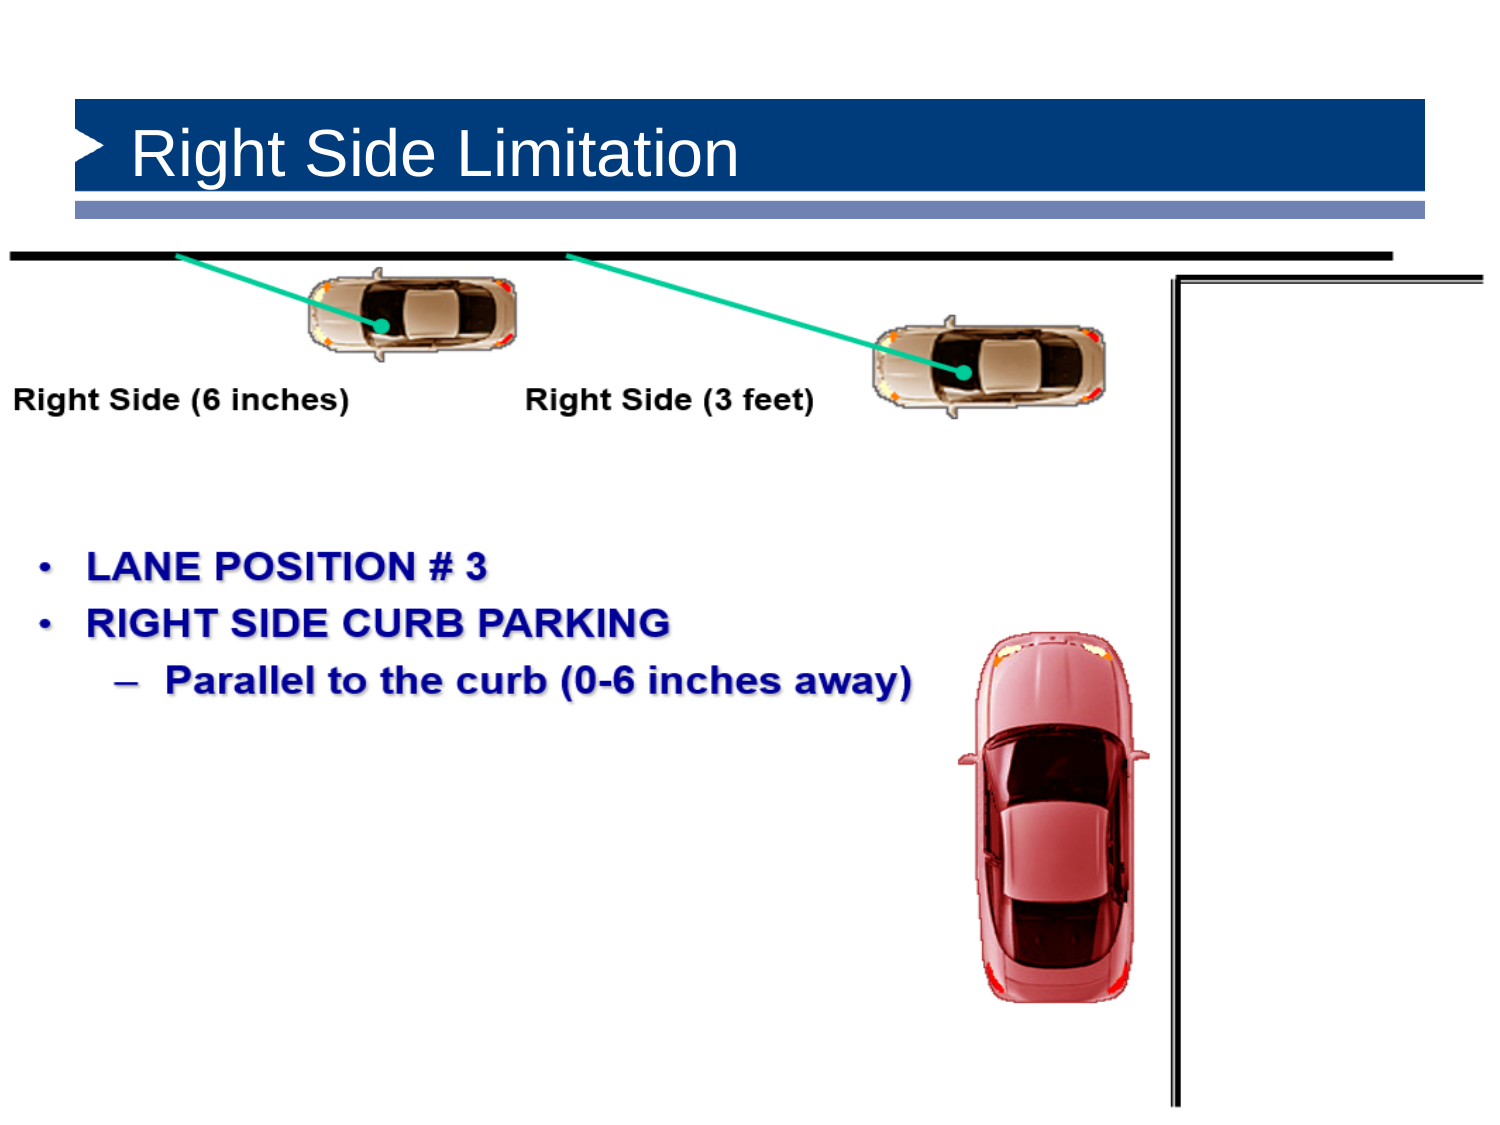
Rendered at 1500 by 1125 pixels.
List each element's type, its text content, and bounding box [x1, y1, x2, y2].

picture [75, 99, 87, 219]
title Right Side Limitation [87, 75, 1438, 224]
picture [0, 224, 1500, 1125]
